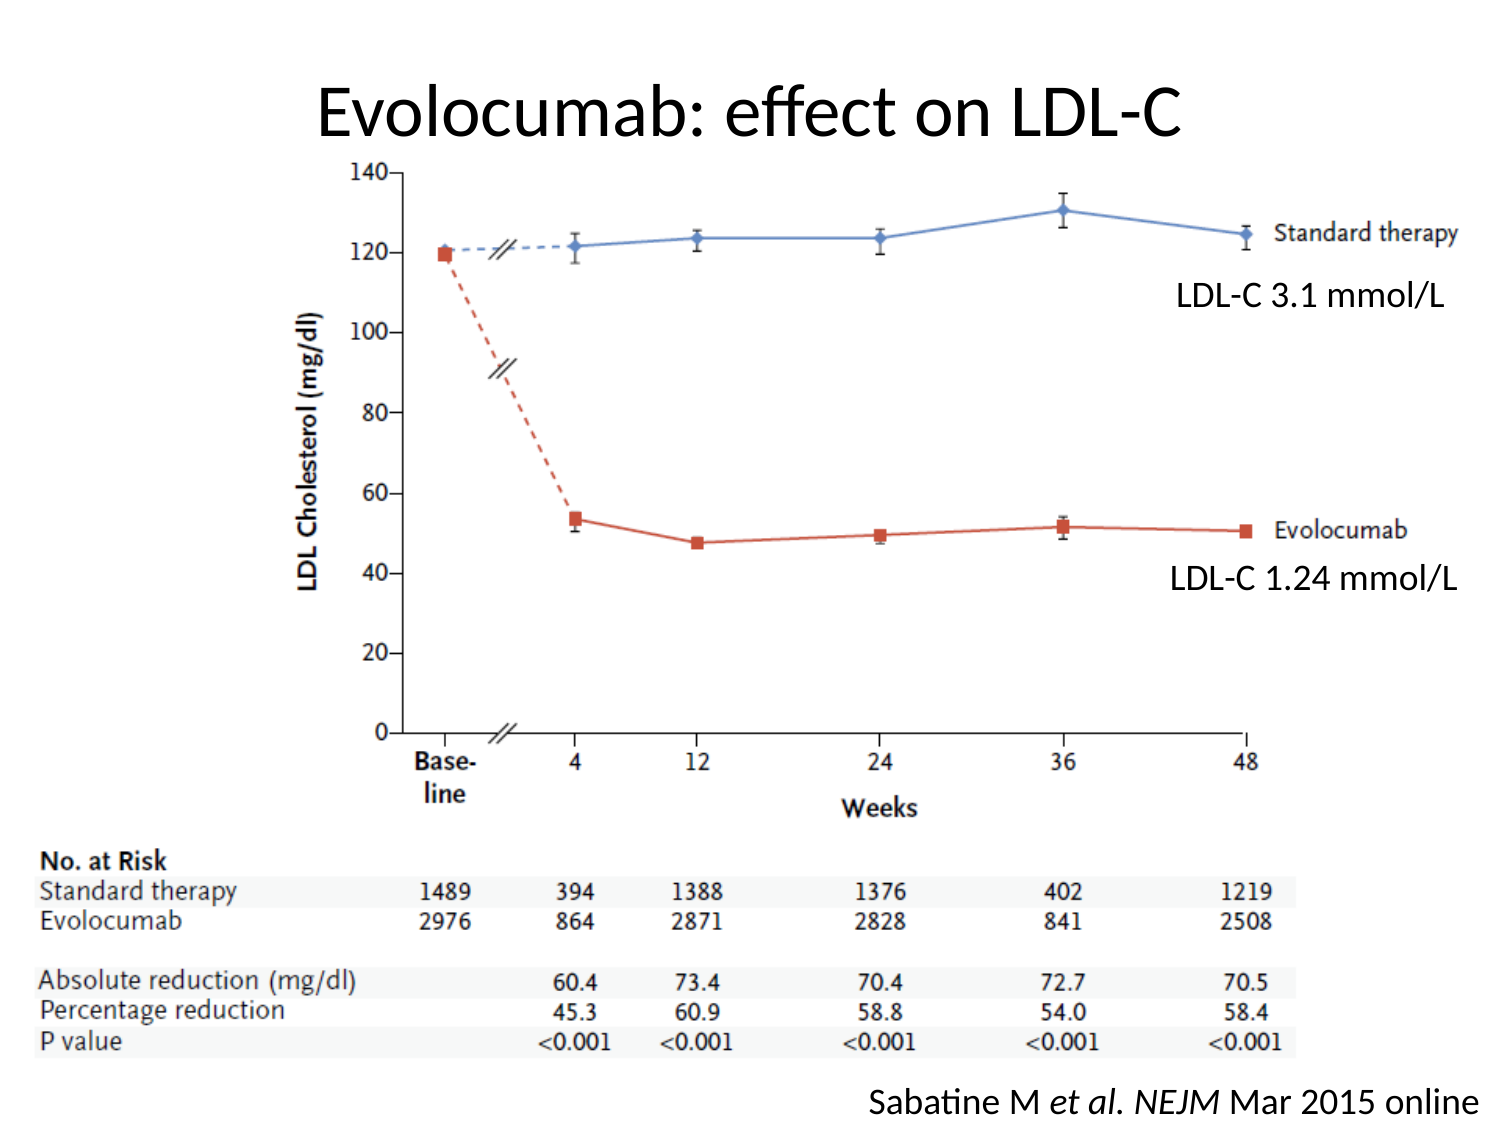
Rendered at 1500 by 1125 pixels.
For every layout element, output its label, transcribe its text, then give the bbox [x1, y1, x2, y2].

text_box Sabatine M et al. NEJM Mar 2015 online [853, 1069, 1495, 1125]
picture [9, 149, 1490, 1063]
text_box Evolocumab: effect on LDL-C [299, 37, 1200, 149]
